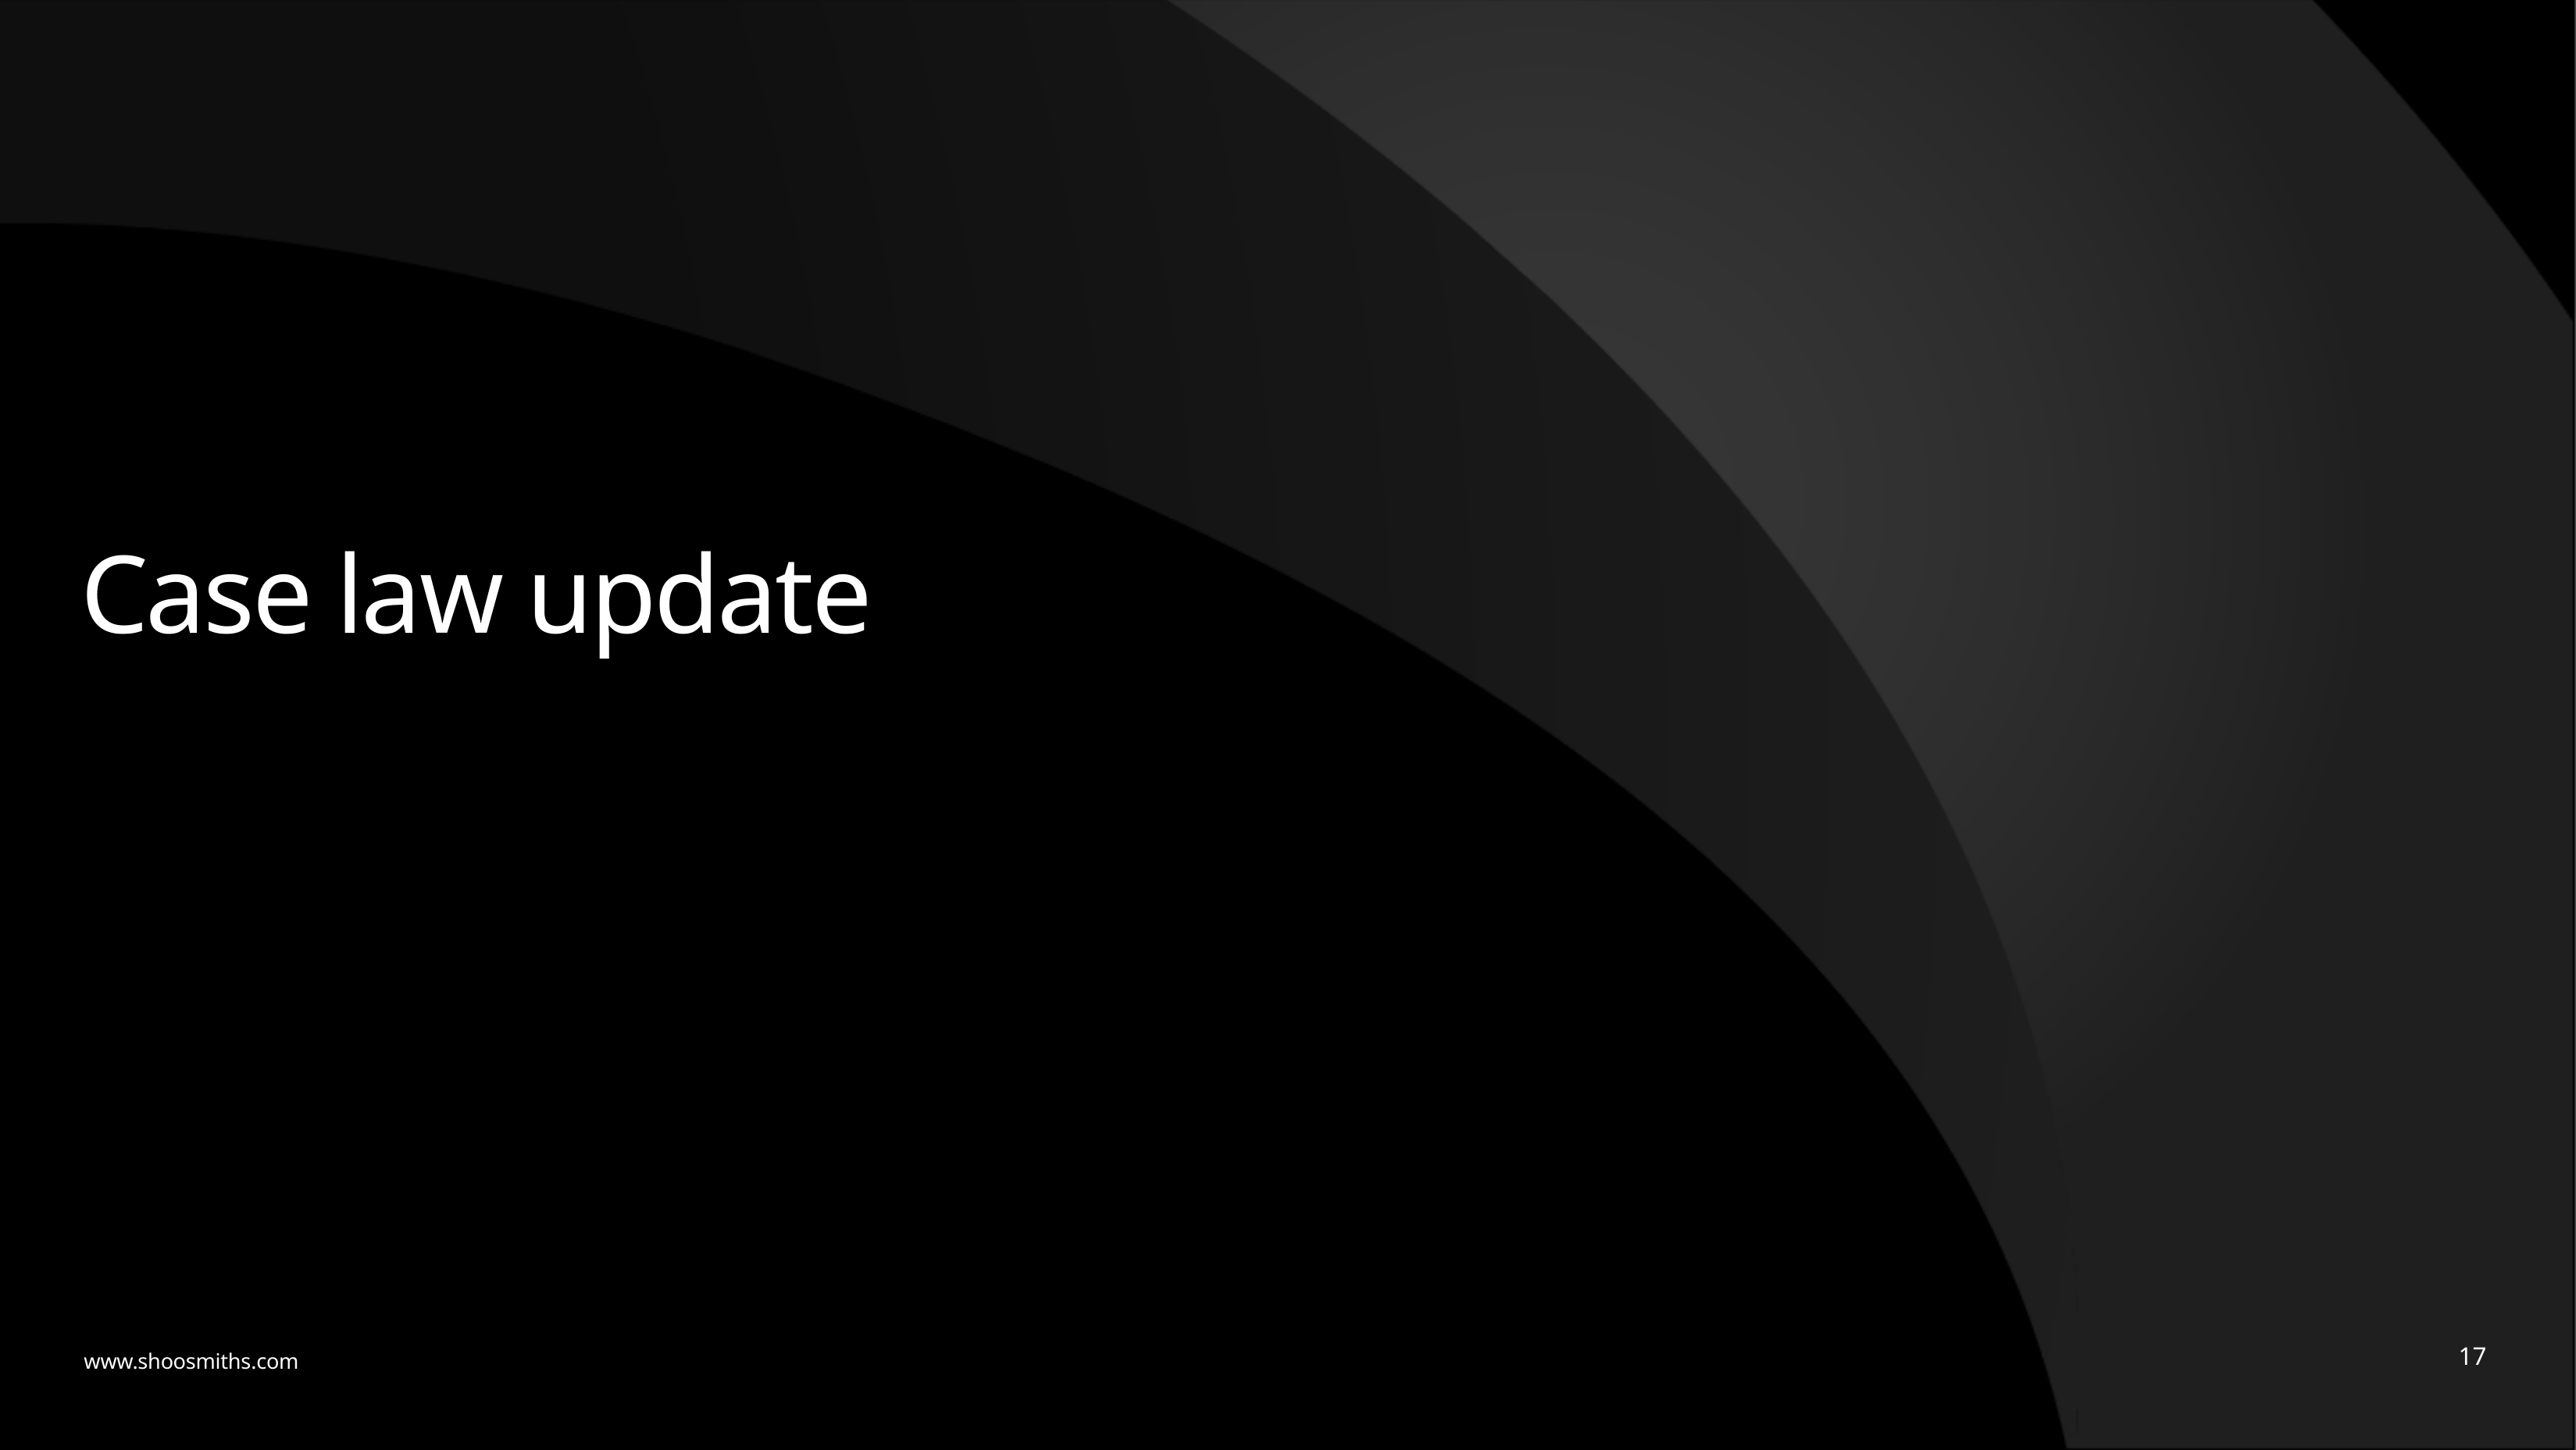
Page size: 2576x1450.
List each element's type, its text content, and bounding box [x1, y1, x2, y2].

picture [0, 0, 2576, 1450]
title Case law update [80, 526, 1274, 656]
